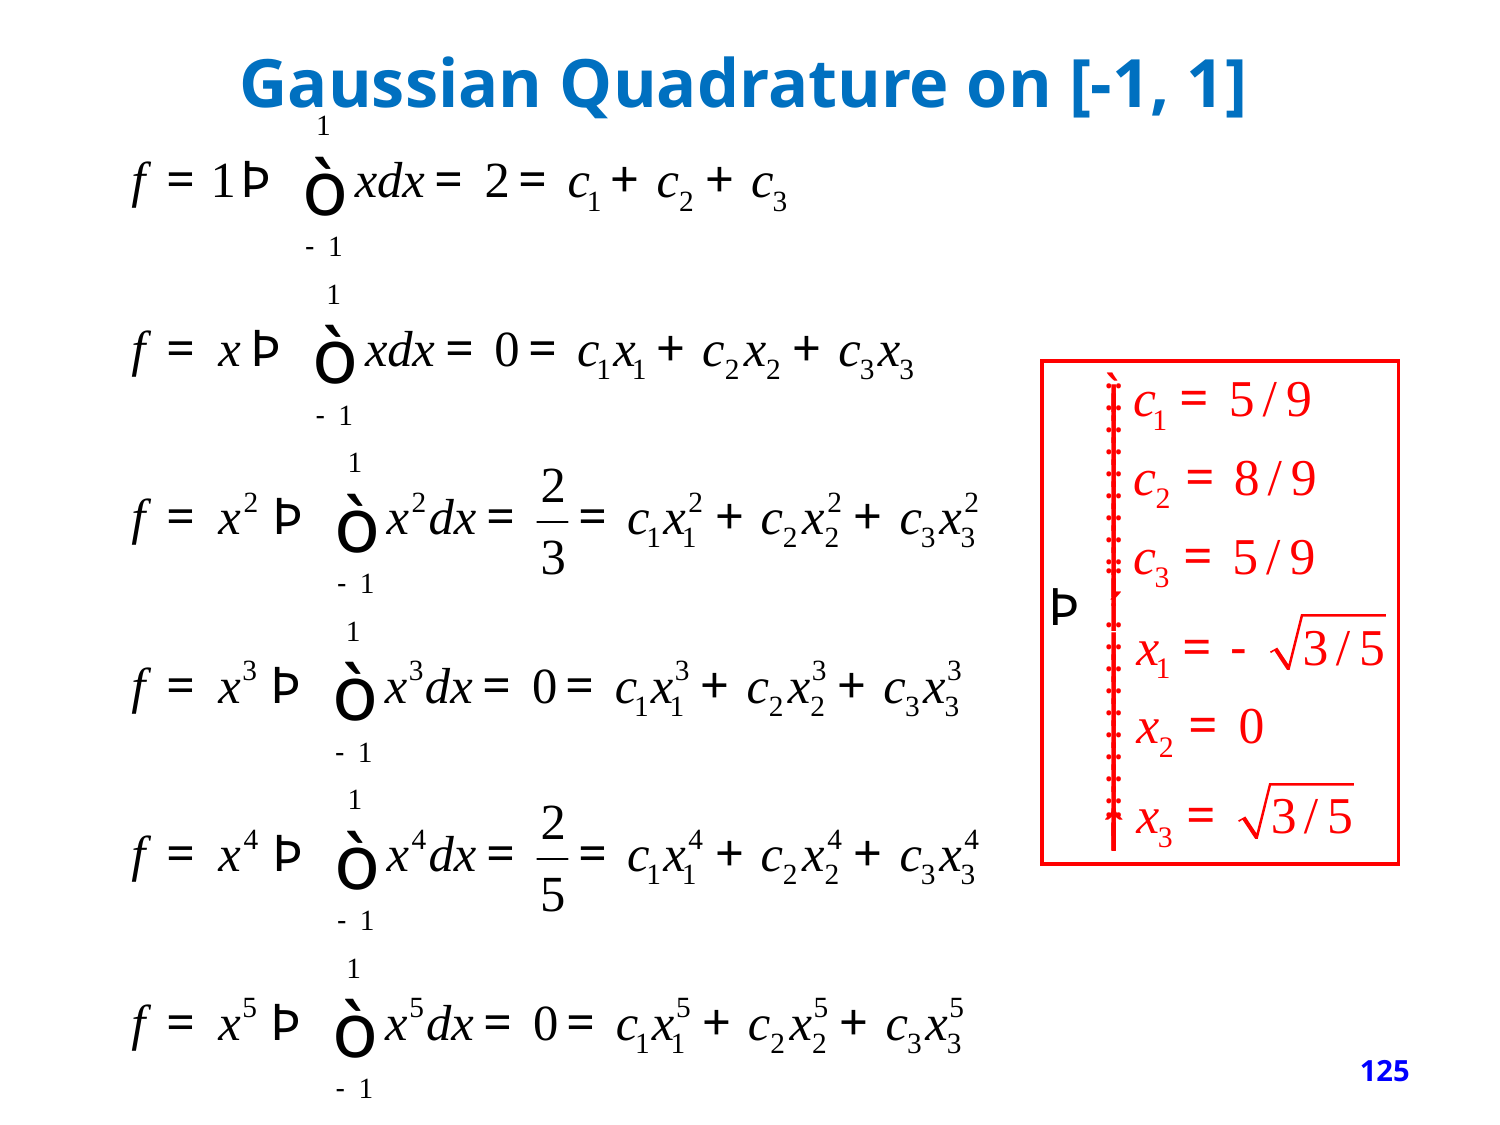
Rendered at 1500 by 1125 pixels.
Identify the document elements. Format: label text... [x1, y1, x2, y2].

title Gaussian Quadrature on [-1, 1] [37, 37, 1450, 125]
slide_number 125 [1074, 1042, 1425, 1103]
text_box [1043, 362, 1397, 863]
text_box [114, 103, 993, 1109]
